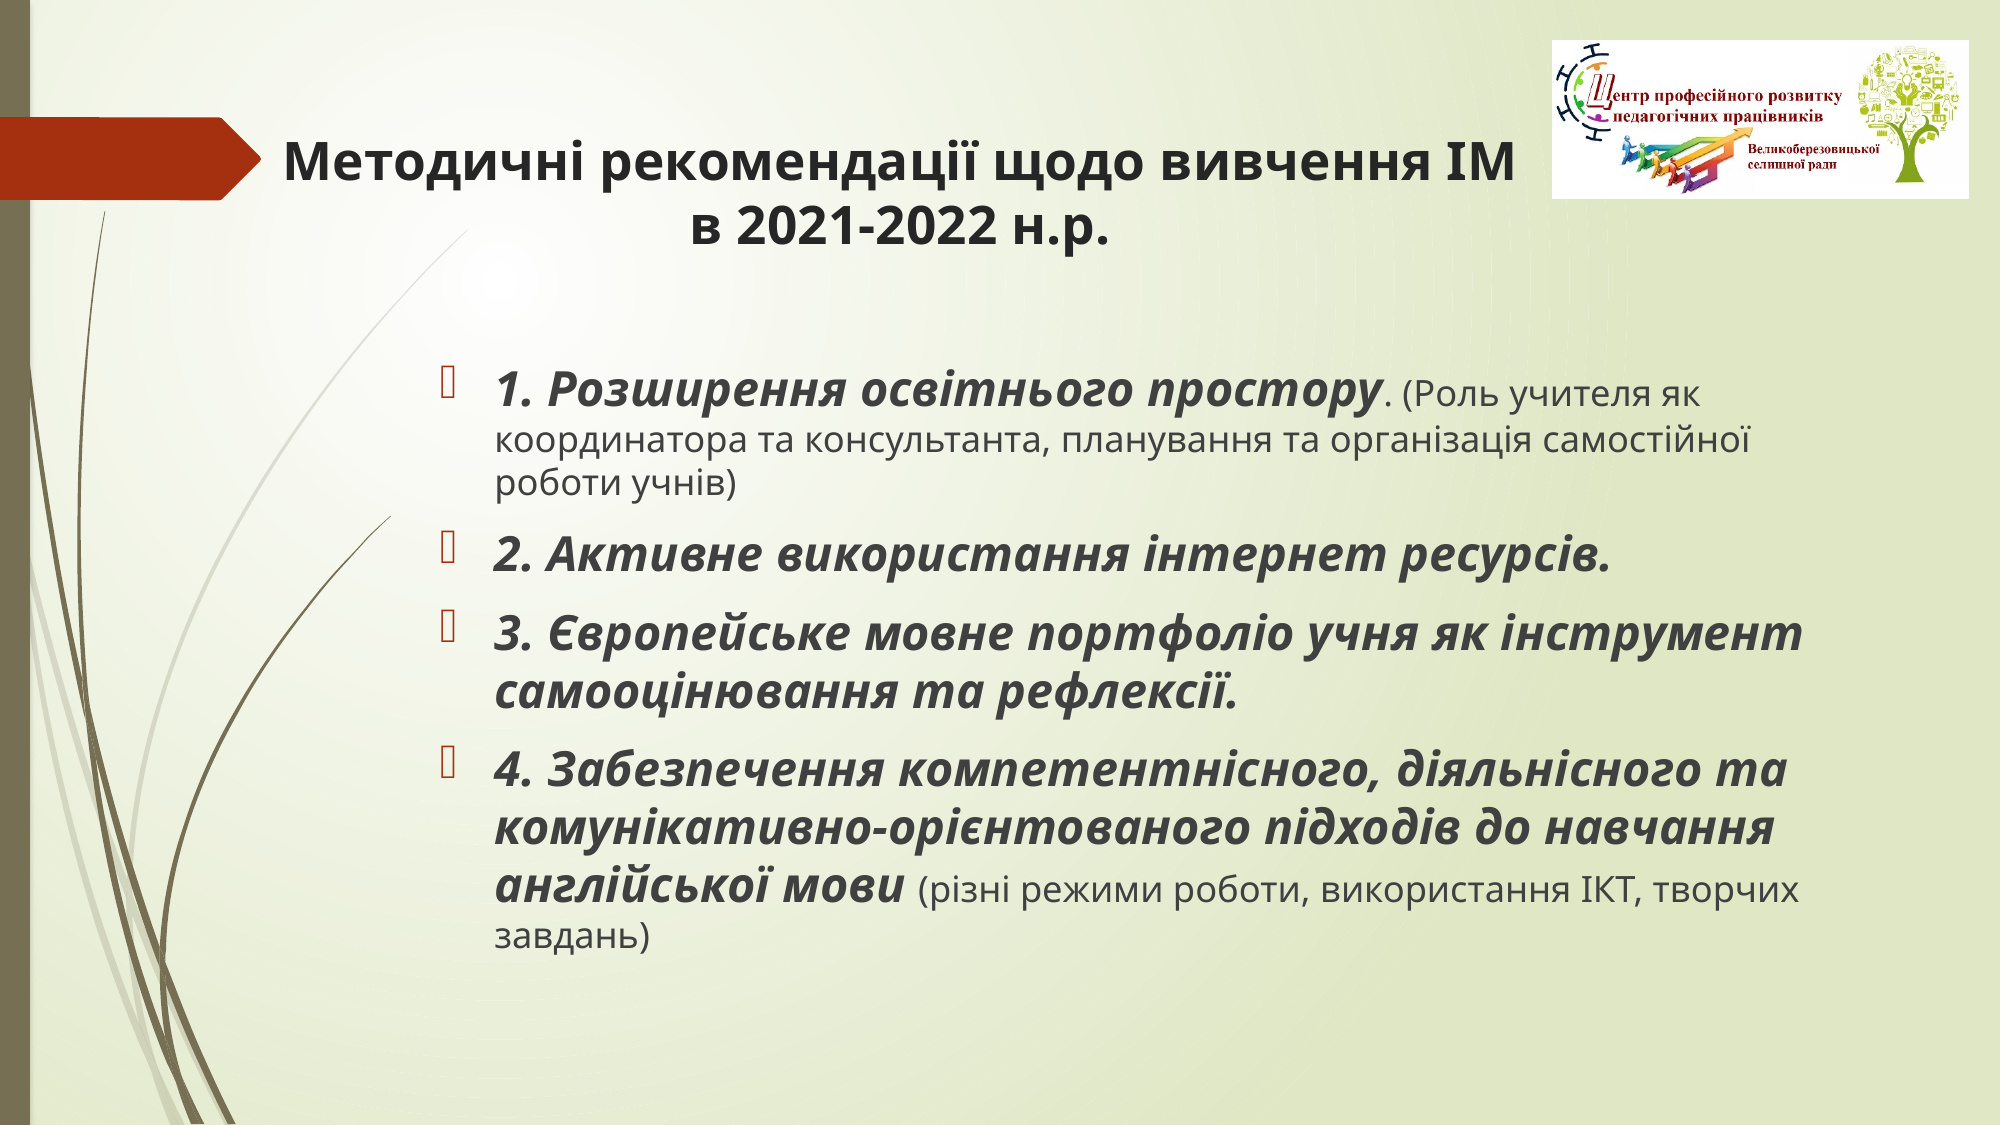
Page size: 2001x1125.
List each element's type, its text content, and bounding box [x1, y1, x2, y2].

list 1. Розширення освітнього простору. (Роль учителя як координатора та консультанта, планування та організація самостійної роботи учнів) 2. Активне використання інтернет ресурсів. 3. Європейське мовне портфоліо учня як інструмент самооцінювання та рефлексії. 4. Забезпечення компетентнісного, діяльнісного та комунікативно-орієнтованого підходів до навчання англійської мови (різні режими роботи, використання ІКТ, творчих завдань) [424, 350, 1888, 970]
picture [1552, 40, 1969, 200]
title Методичні рекомендації щодо вивчення ІМ в 2021-2022 н.р. [248, 120, 1553, 329]
